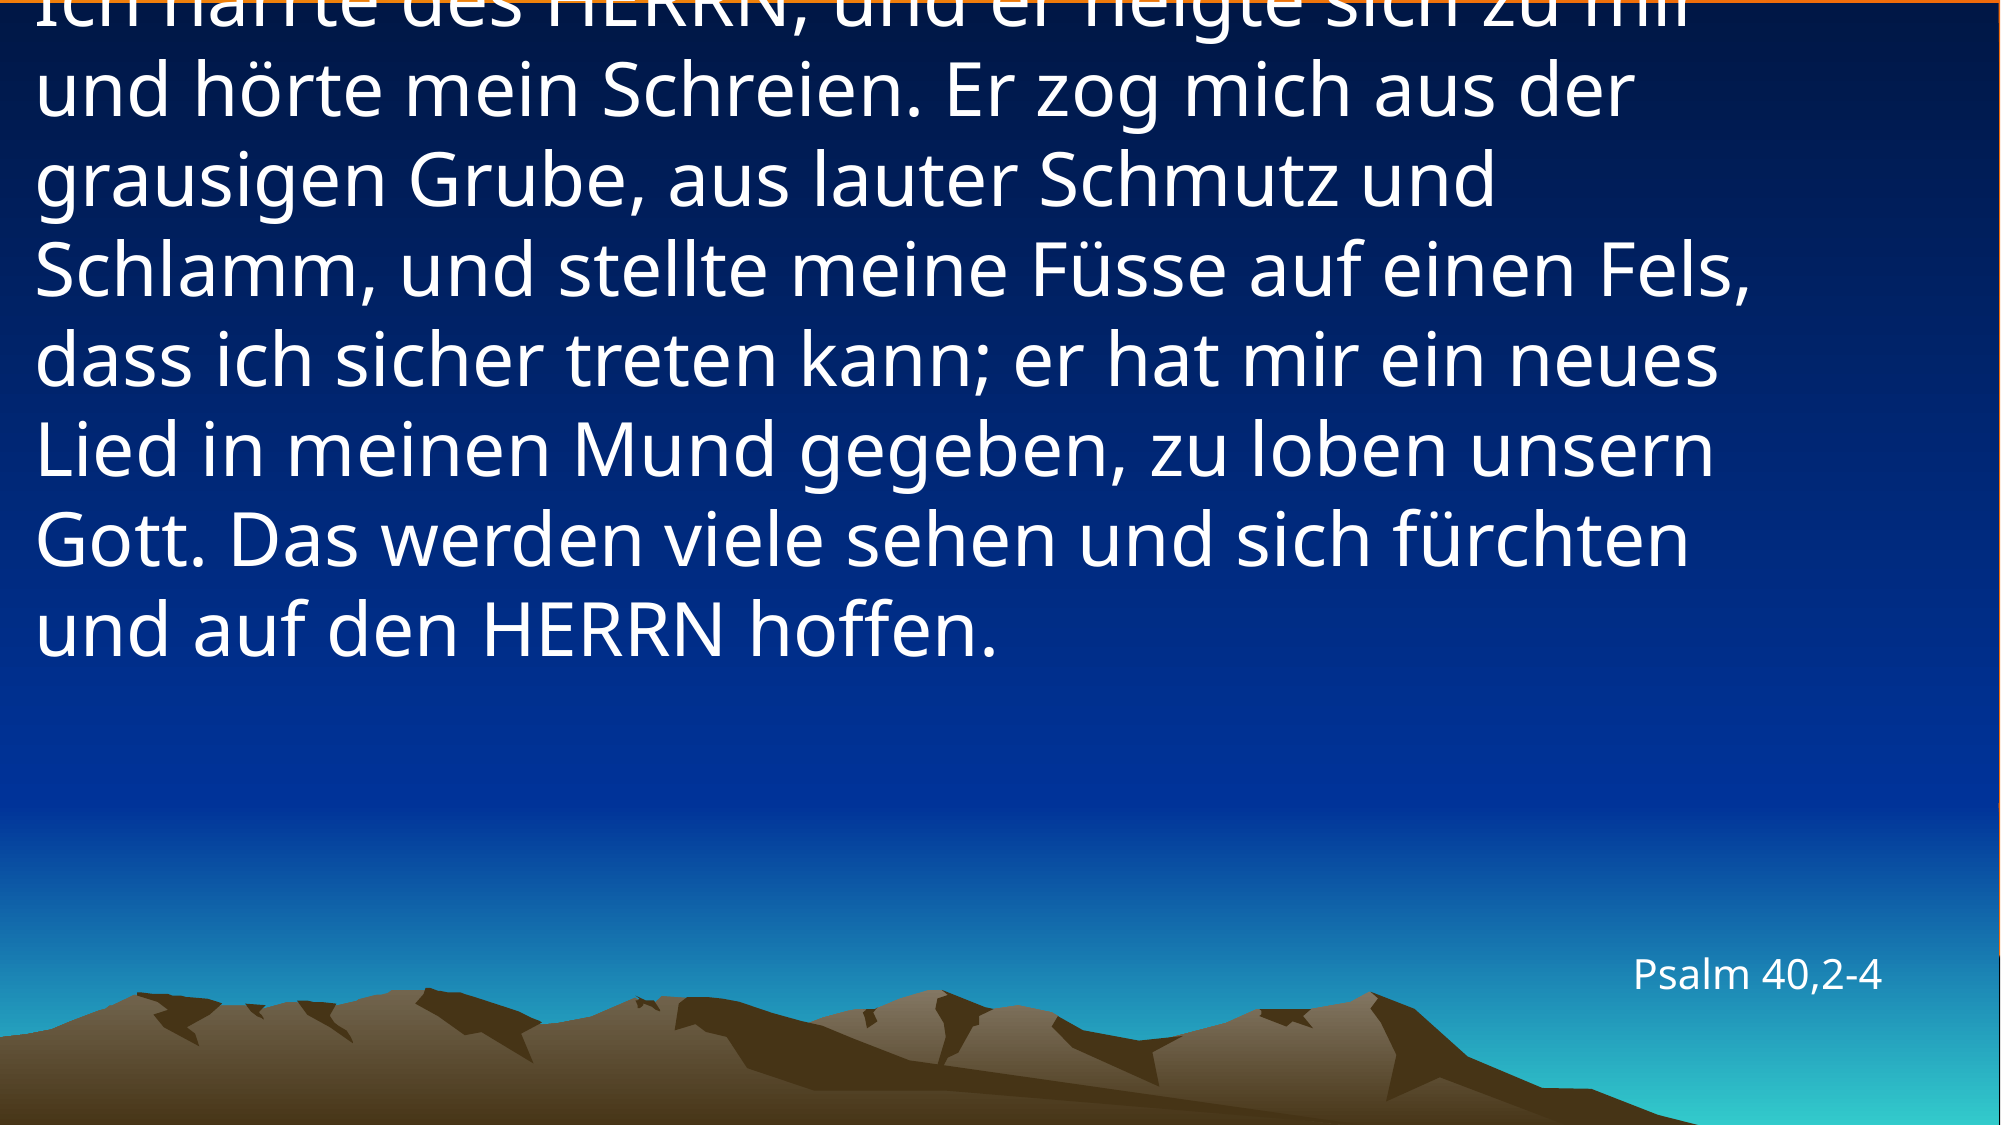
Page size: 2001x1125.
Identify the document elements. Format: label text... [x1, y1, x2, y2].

subtitle Psalm 40,2-4 [1212, 940, 1898, 1125]
picture [1792, 0, 2001, 1125]
title Ich harrte des HERRN, und er neigte sich zu mir und hörte mein Schreien. Er zog mich aus der grausigen Grube, aus lauter Schmutz und Schlamm, und stellte meine Füsse auf einen Fels, dass ich sicher treten kann; er hat mir ein neues Lied in meinen Mund gegeben, zu loben unsern Gott. Das werden viele sehen und sich fürchten und auf den HERRN hoffen. [19, 0, 1792, 679]
